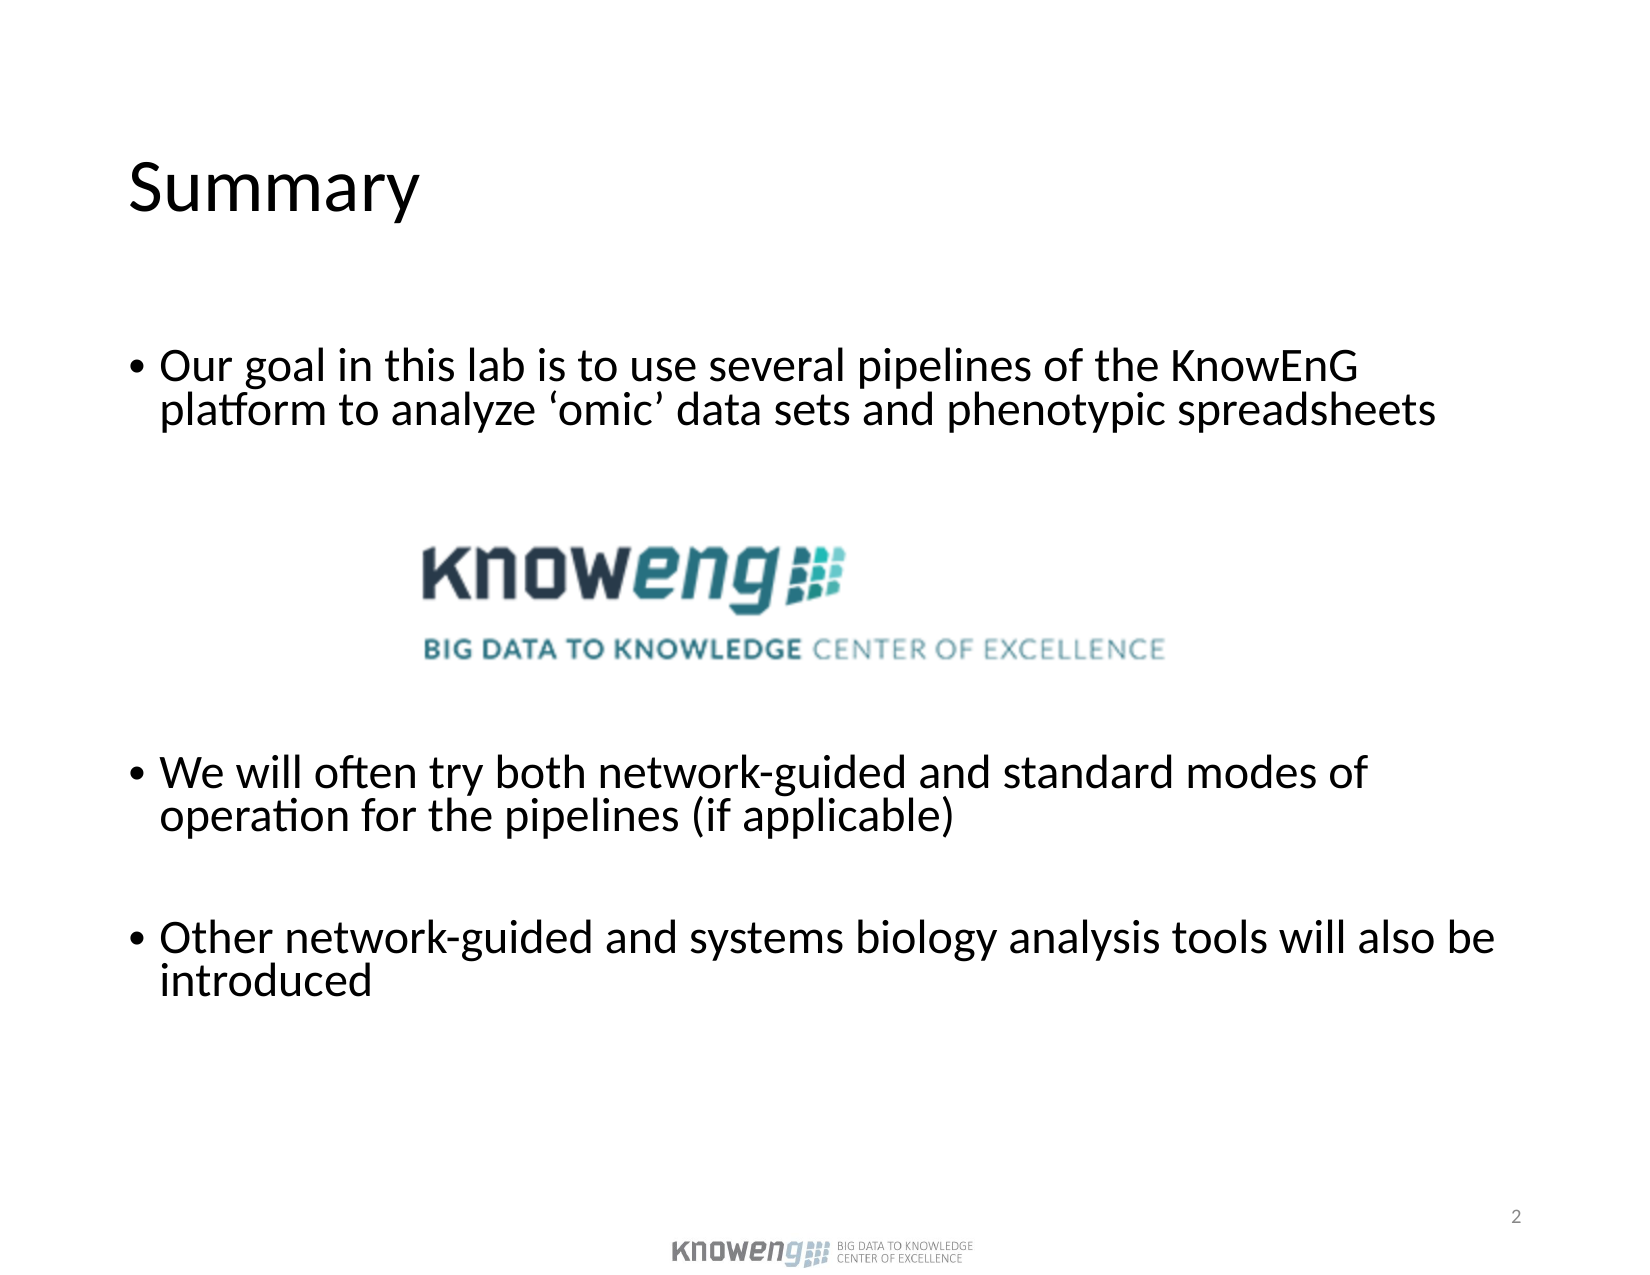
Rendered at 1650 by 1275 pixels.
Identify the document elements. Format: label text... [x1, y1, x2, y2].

picture [374, 524, 1192, 697]
list Our goal in this lab is to use several pipelines of the KnowEnG platform to analyze ‘omic’ data sets and phenotypic spreadsheets We will often try both network-guided and standard modes of operation for the pipelines (if applicable) Other network-guided and systems biology analysis tools will also be introduced [113, 339, 1537, 1149]
title Summary [113, 67, 1537, 315]
picture [665, 1233, 979, 1272]
slide_number 2 [1165, 1181, 1537, 1250]
